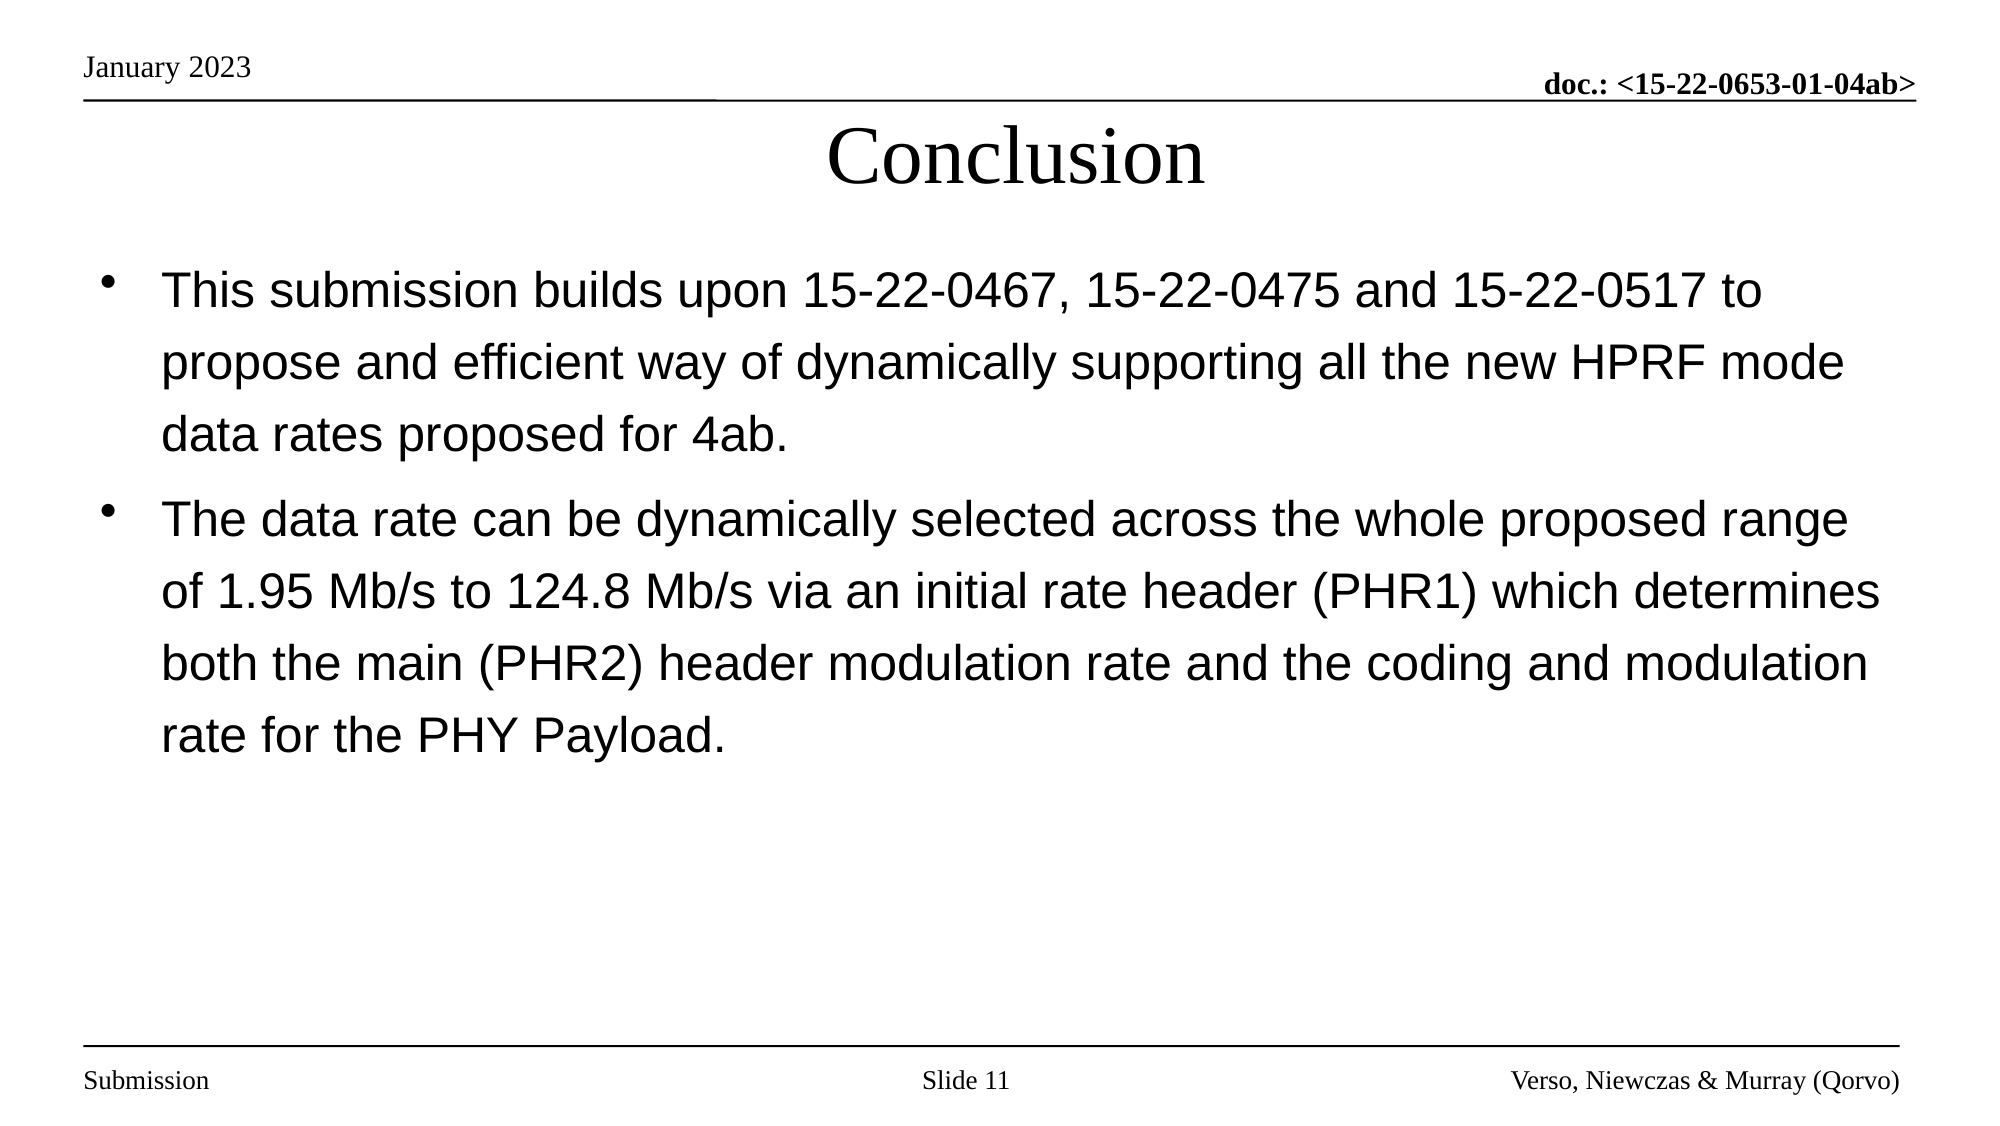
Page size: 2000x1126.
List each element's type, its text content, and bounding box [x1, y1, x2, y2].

list This submission builds upon 15-22-0467, 15-22-0475 and 15-22-0517 to propose and efficient way of dynamically supporting all the new HPRF mode data rates proposed for 4ab. The data rate can be dynamically selected across the whole proposed range of 1.95 Mb/s to 124.8 Mb/s via an initial rate header (PHR1) which determines both the main (PHR2) header modulation rate and the coding and modulation rate for the PHY Payload. [83, 237, 1913, 1026]
title Conclusion [66, 112, 1967, 188]
